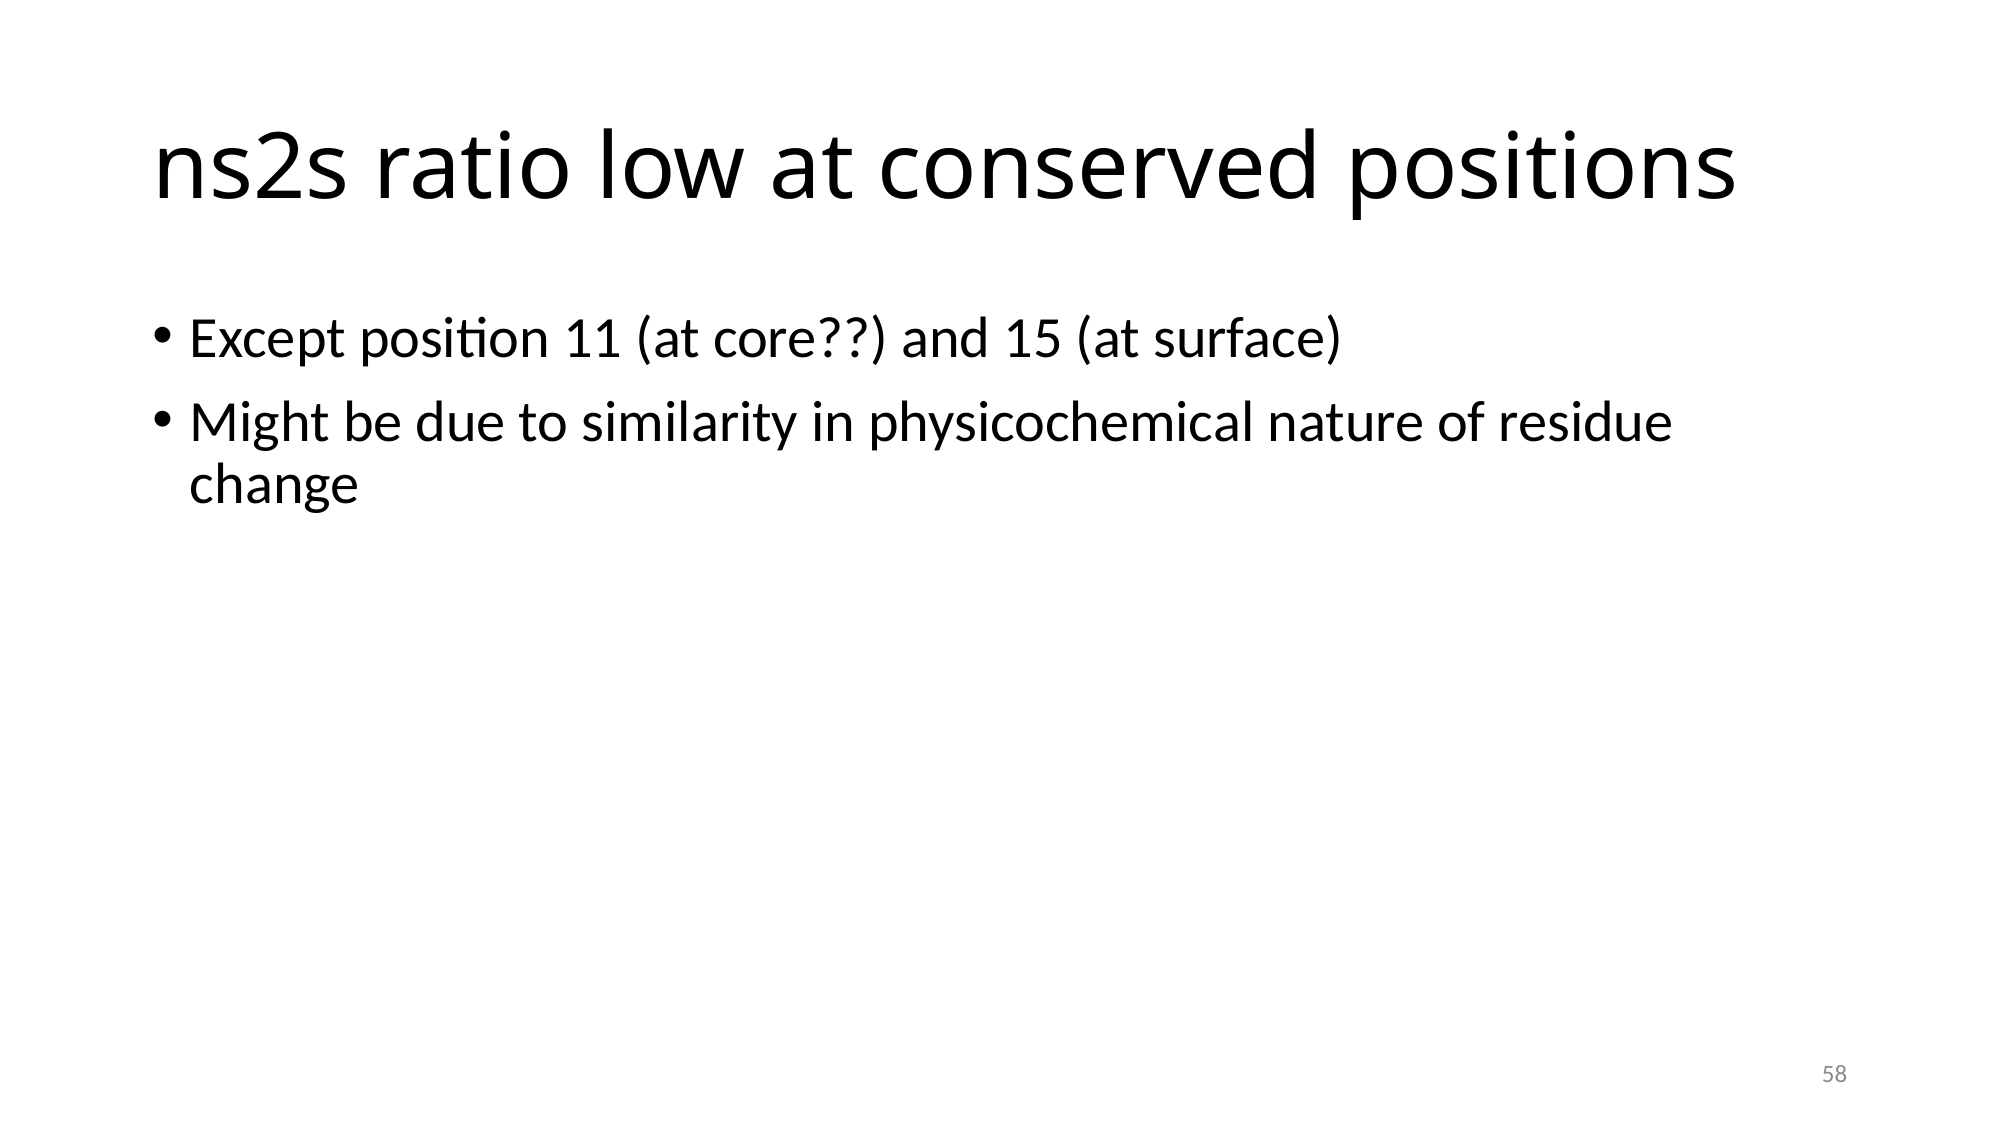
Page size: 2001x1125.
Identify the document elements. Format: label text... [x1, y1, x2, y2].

title ns2s ratio low at conserved positions [137, 59, 1863, 278]
list Except position 11 (at core??) and 15 (at surface) Might be due to similarity in physicochemical nature of residue change [137, 299, 1863, 1014]
slide_number 58 [1412, 1042, 1863, 1103]
